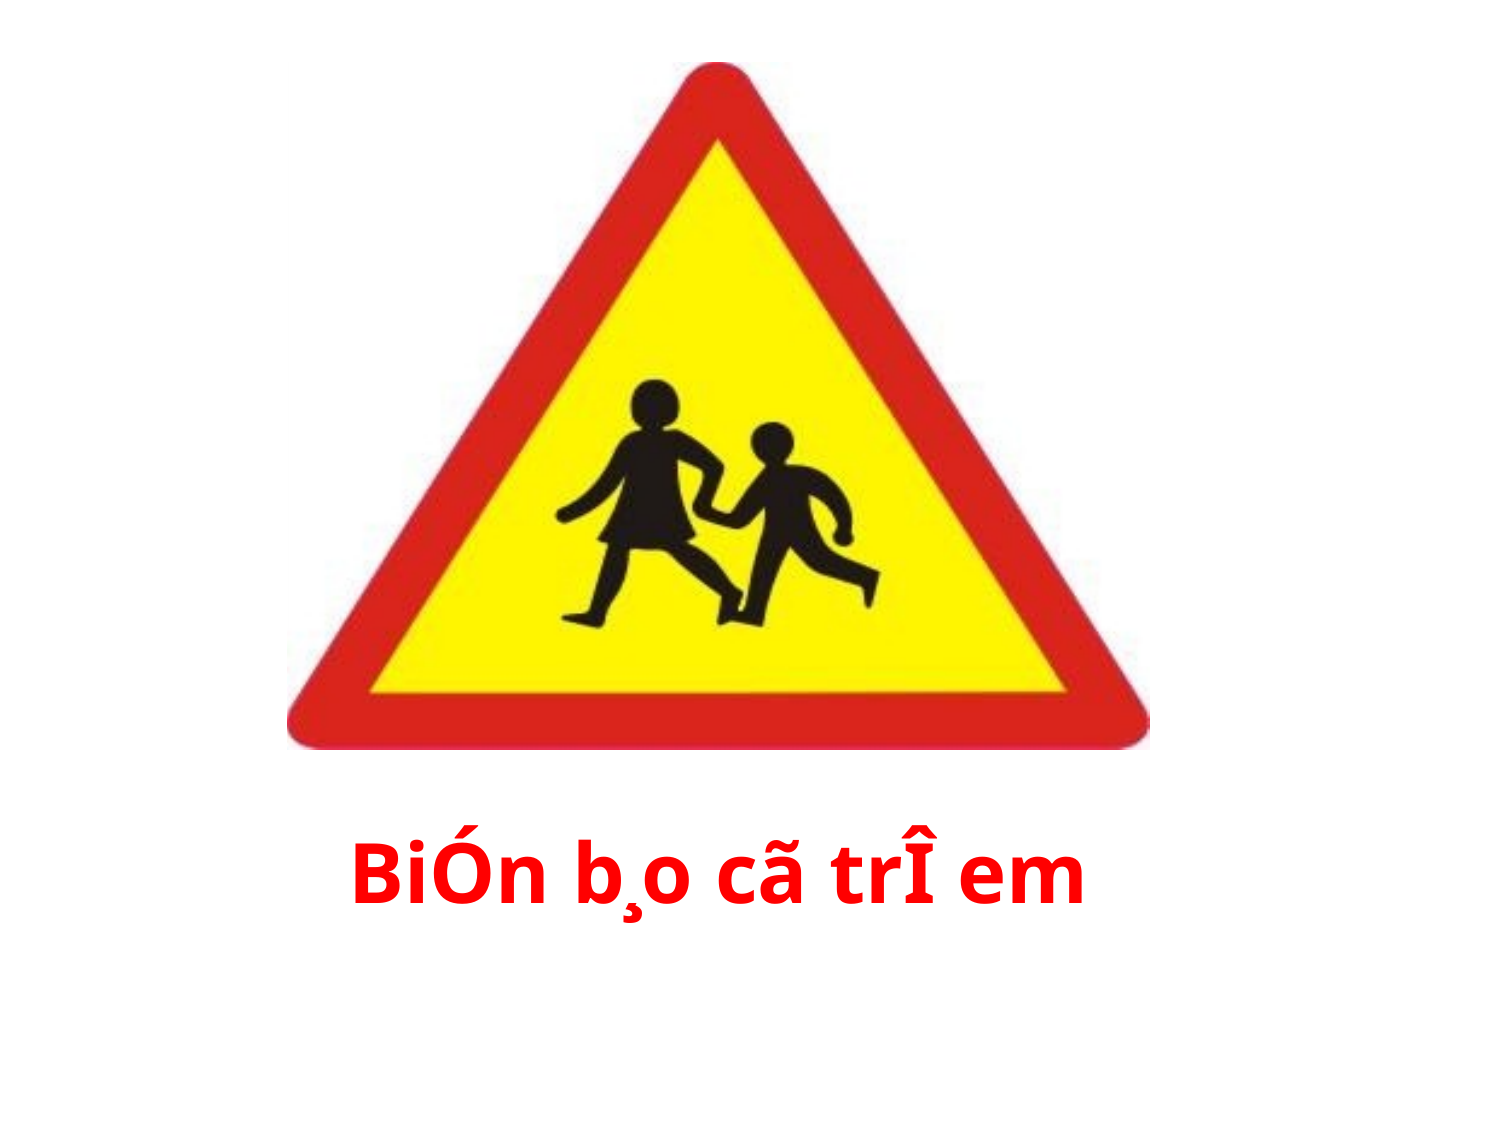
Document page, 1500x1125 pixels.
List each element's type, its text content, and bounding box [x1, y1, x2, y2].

picture [287, 62, 1151, 751]
text_box BiÓn b¸o cã trÎ em [299, 812, 1138, 928]
